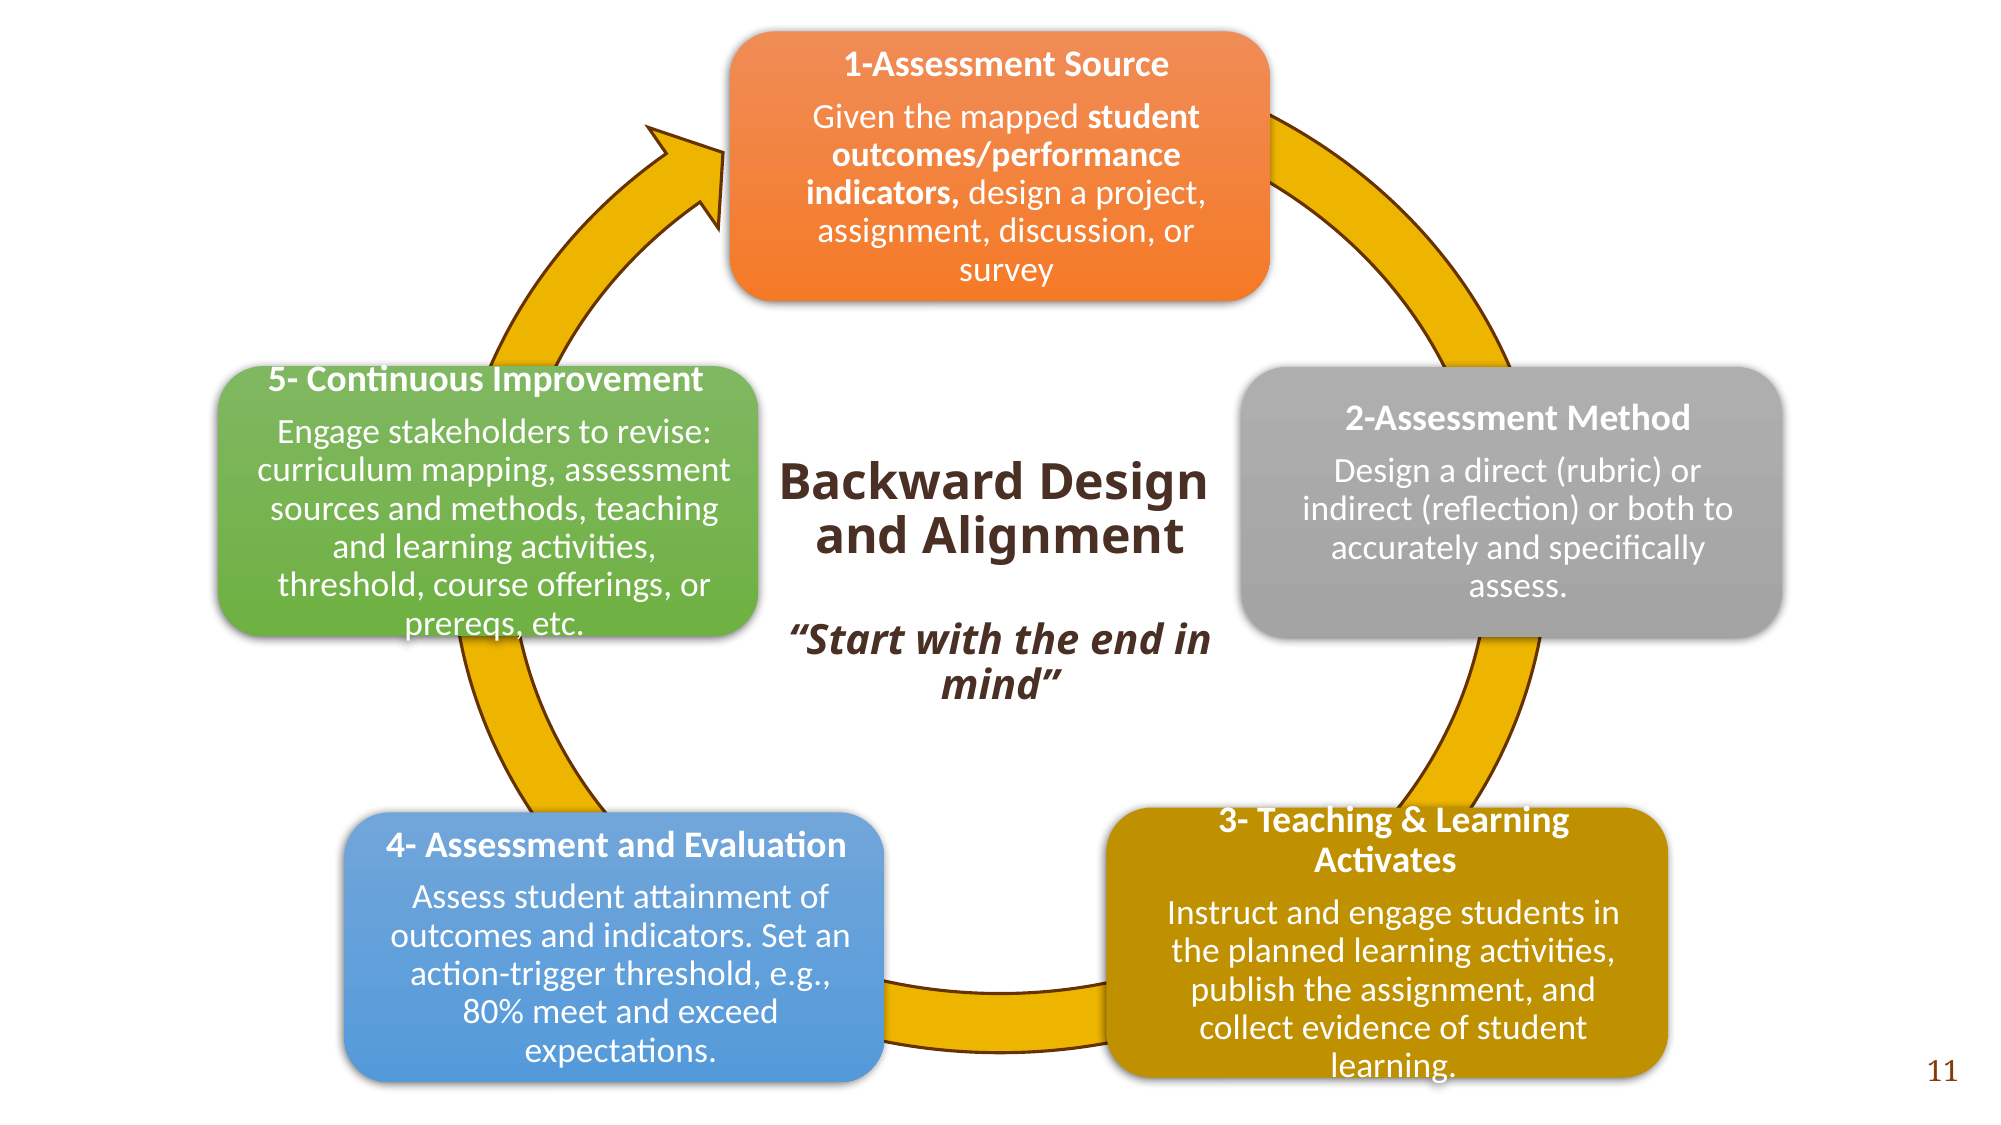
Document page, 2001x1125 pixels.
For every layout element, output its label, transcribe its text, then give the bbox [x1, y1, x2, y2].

text_box 11 [1524, 1042, 1975, 1103]
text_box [218, 44, 1782, 1081]
